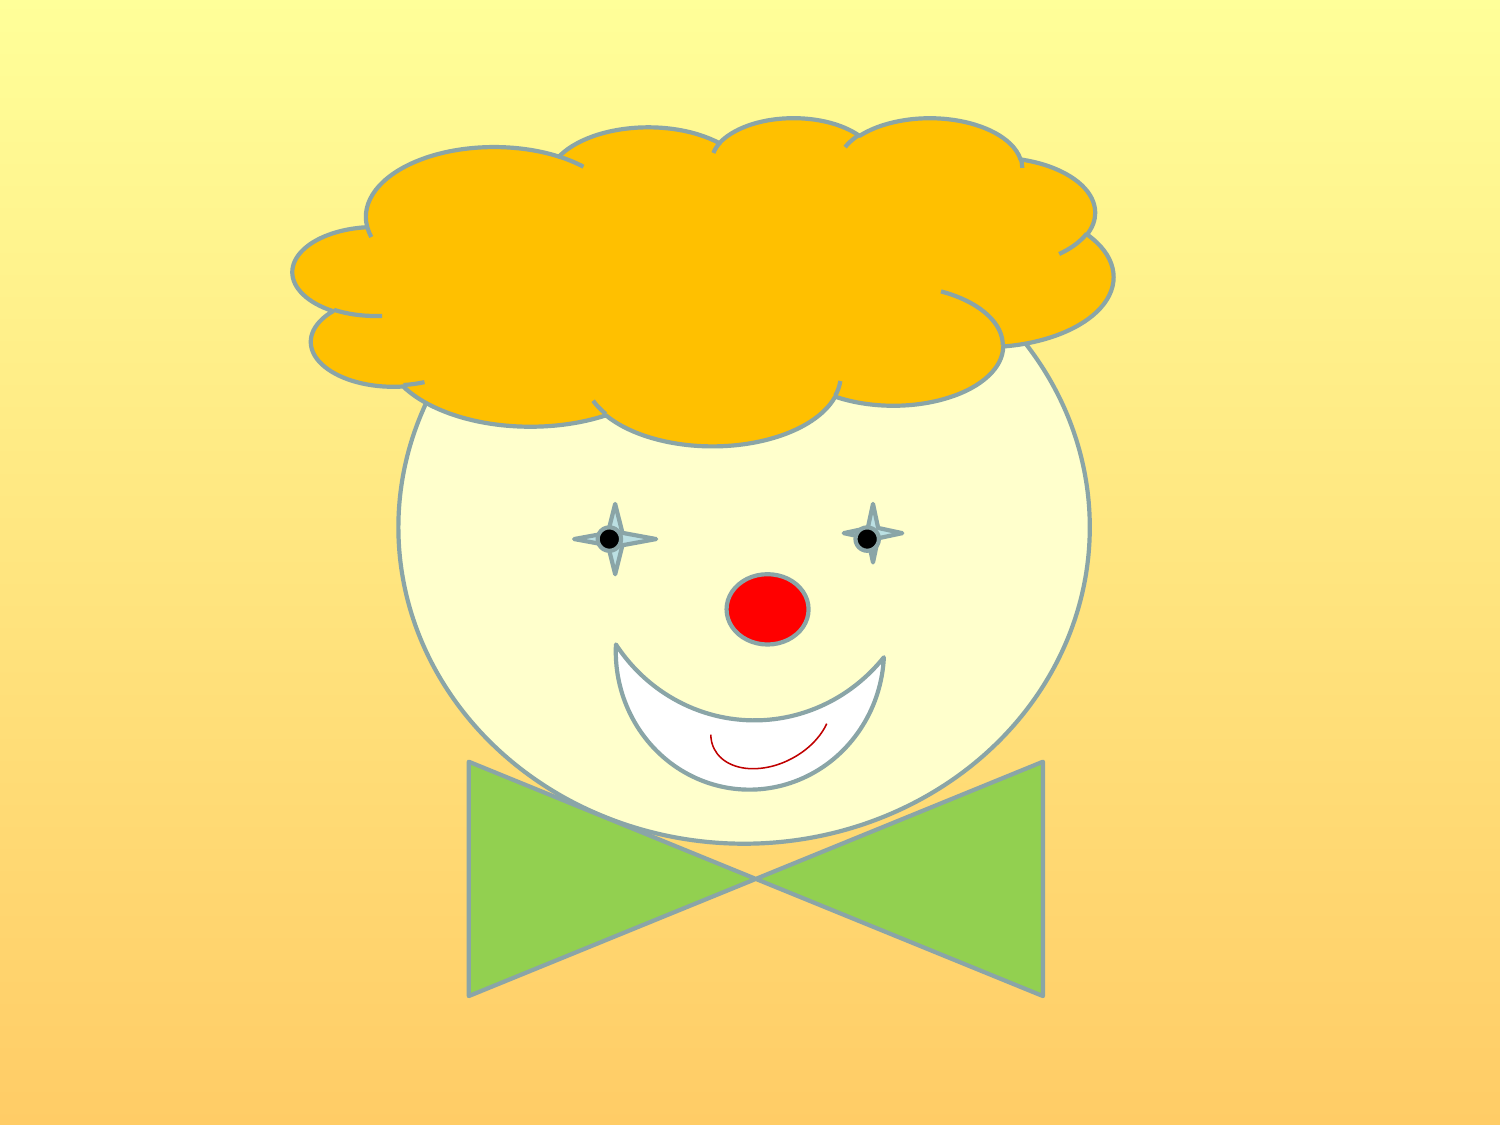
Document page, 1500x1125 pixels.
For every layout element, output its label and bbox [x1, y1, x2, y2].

text_box [595, 525, 624, 553]
text_box [572, 532, 597, 546]
text_box [841, 527, 859, 538]
text_box [724, 572, 811, 647]
text_box [853, 525, 881, 553]
text_box [607, 501, 659, 577]
text_box [866, 501, 905, 540]
text_box [613, 642, 886, 792]
text_box [466, 759, 1046, 999]
text_box [868, 548, 879, 565]
text_box [290, 116, 1116, 449]
text_box [396, 345, 1092, 846]
text_box [710, 719, 828, 770]
